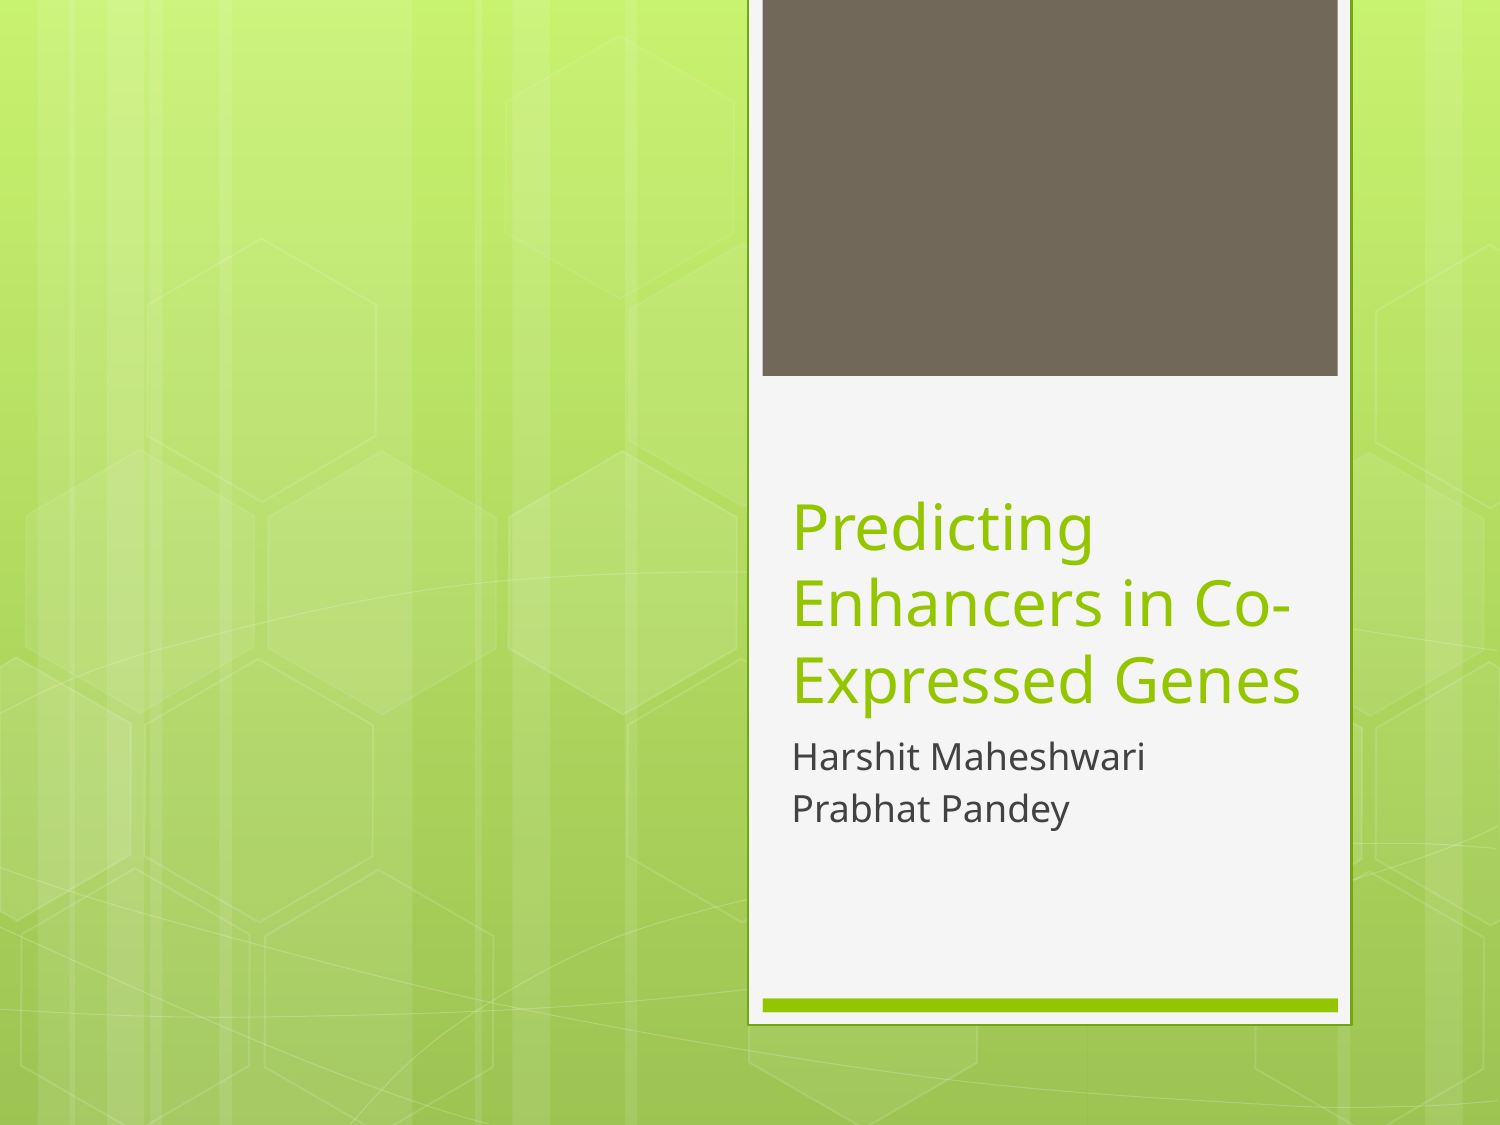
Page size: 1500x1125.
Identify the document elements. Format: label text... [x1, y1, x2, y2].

subtitle Harshit Maheshwari Prabhat Pandey [776, 725, 1320, 933]
title Predicting Enhancers in Co-Expressed Genes [776, 444, 1320, 724]
